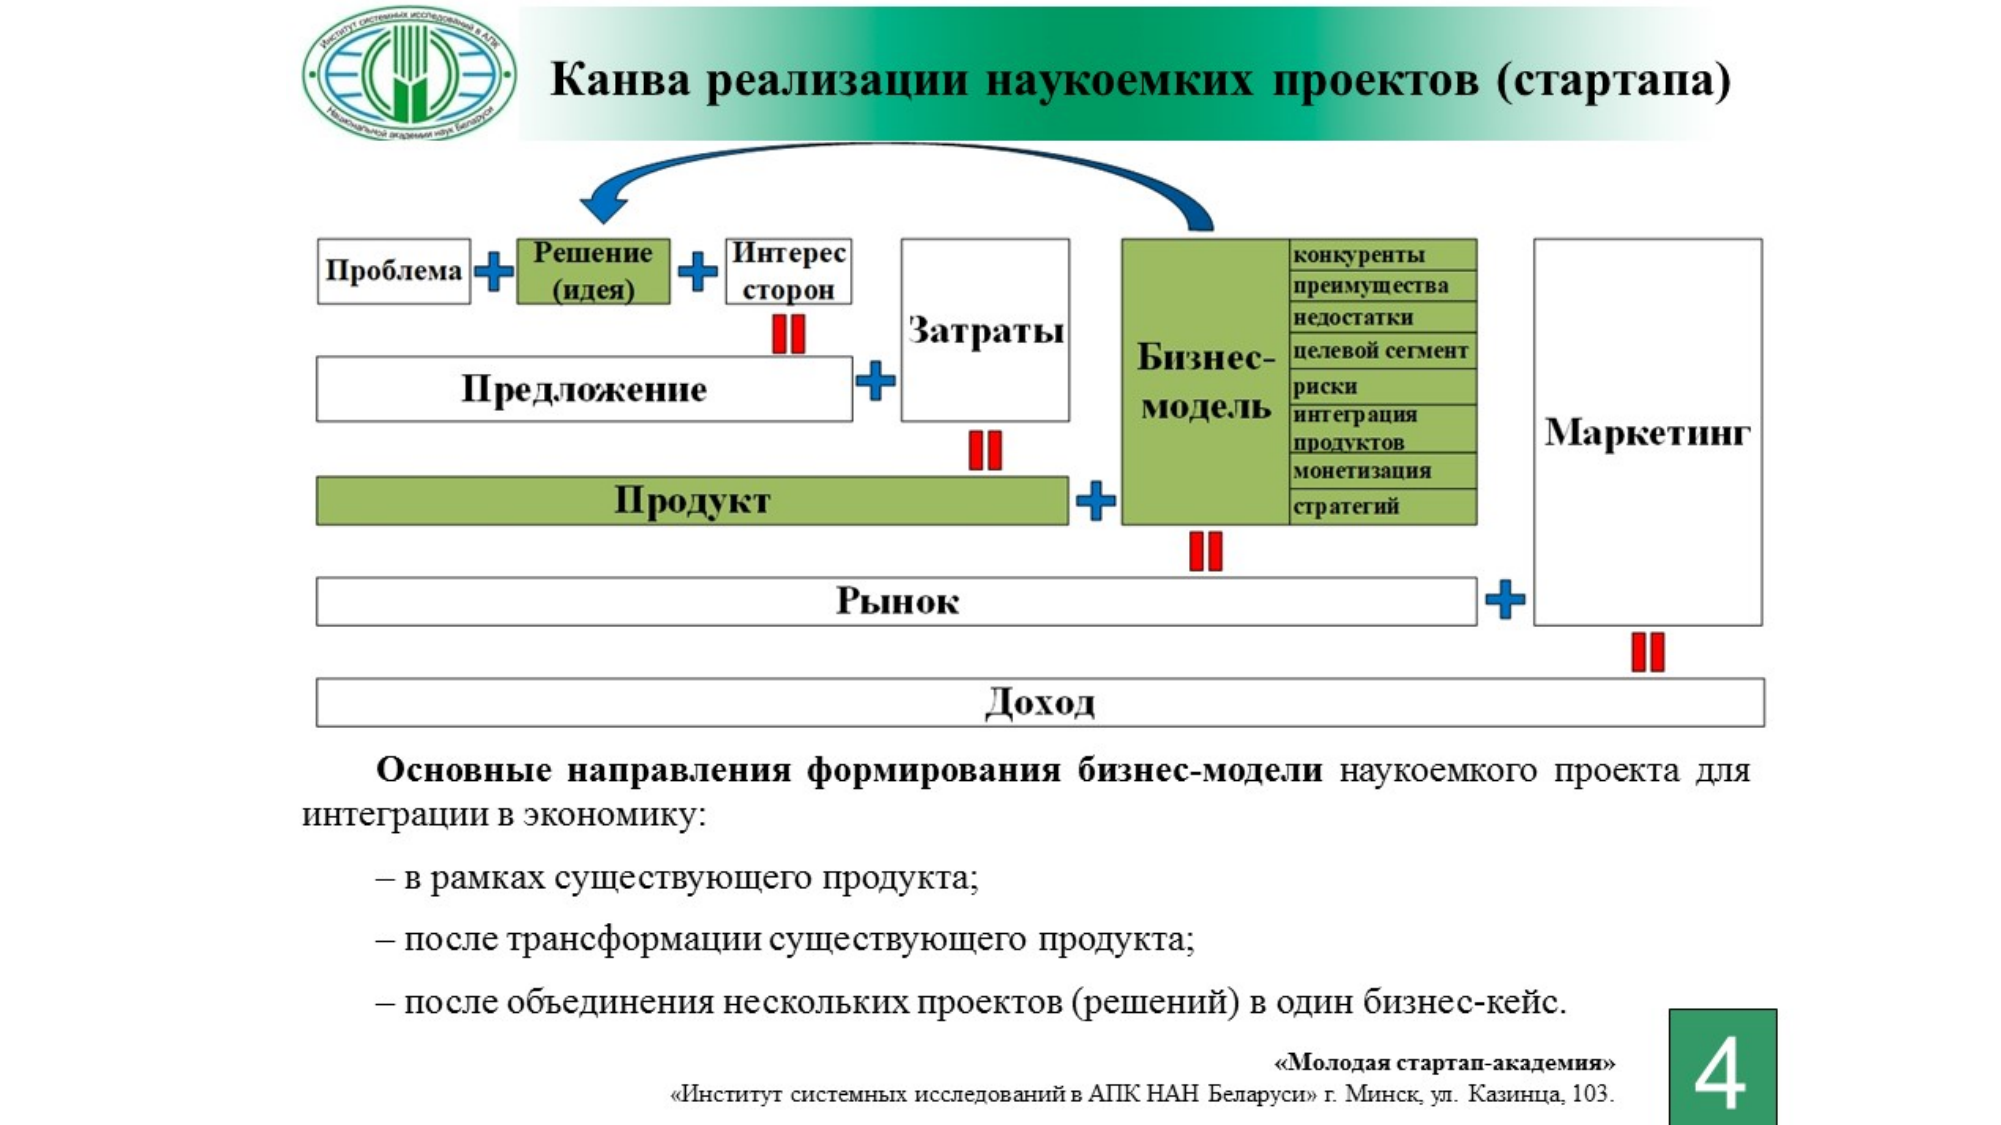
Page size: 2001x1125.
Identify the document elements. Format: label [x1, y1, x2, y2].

list [286, 0, 1800, 1125]
